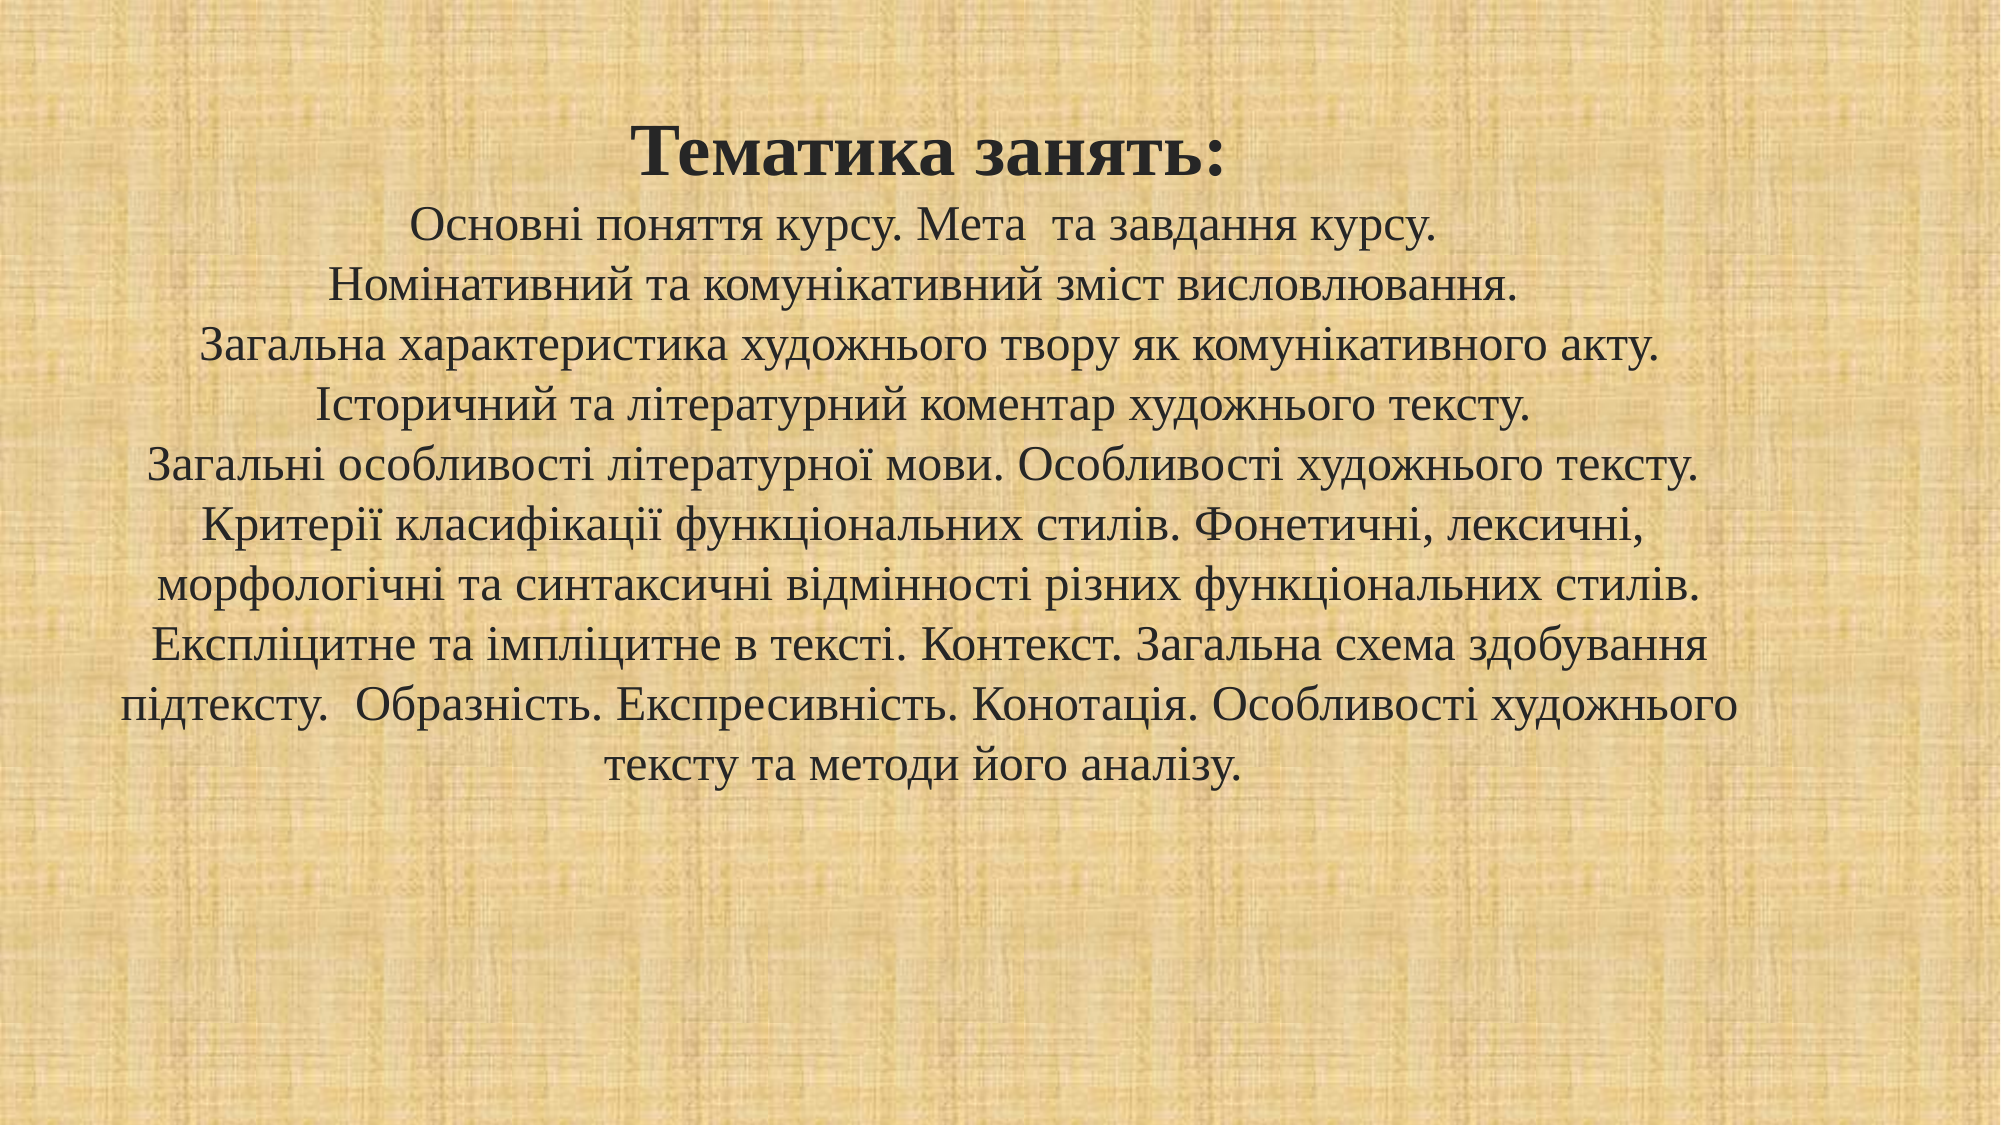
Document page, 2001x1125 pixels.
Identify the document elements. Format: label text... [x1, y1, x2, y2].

picture [0, 0, 2001, 1125]
title Тематика занять: Основні поняття курсу. Мета та завдання курсу. Номінативний та комунікативний зміст висловлювання. Загальна характеристика художнього твору як комунікативного акту. Історичний та літературний коментар художнього тексту. Загальні особливості літературної мови. Особливості художнього тексту. Критерії класифікації функціональних стилів. Фонетичні, лексичні, морфологічні та синтаксичні відмінності різних функціональних стилів. Експліцитне та імпліцитне в тексті. Контекст. Загальна схема здобування підтексту. Образність. Експресивність. Конотація. Особливості художнього тексту та методи його аналізу. [71, 0, 1788, 942]
